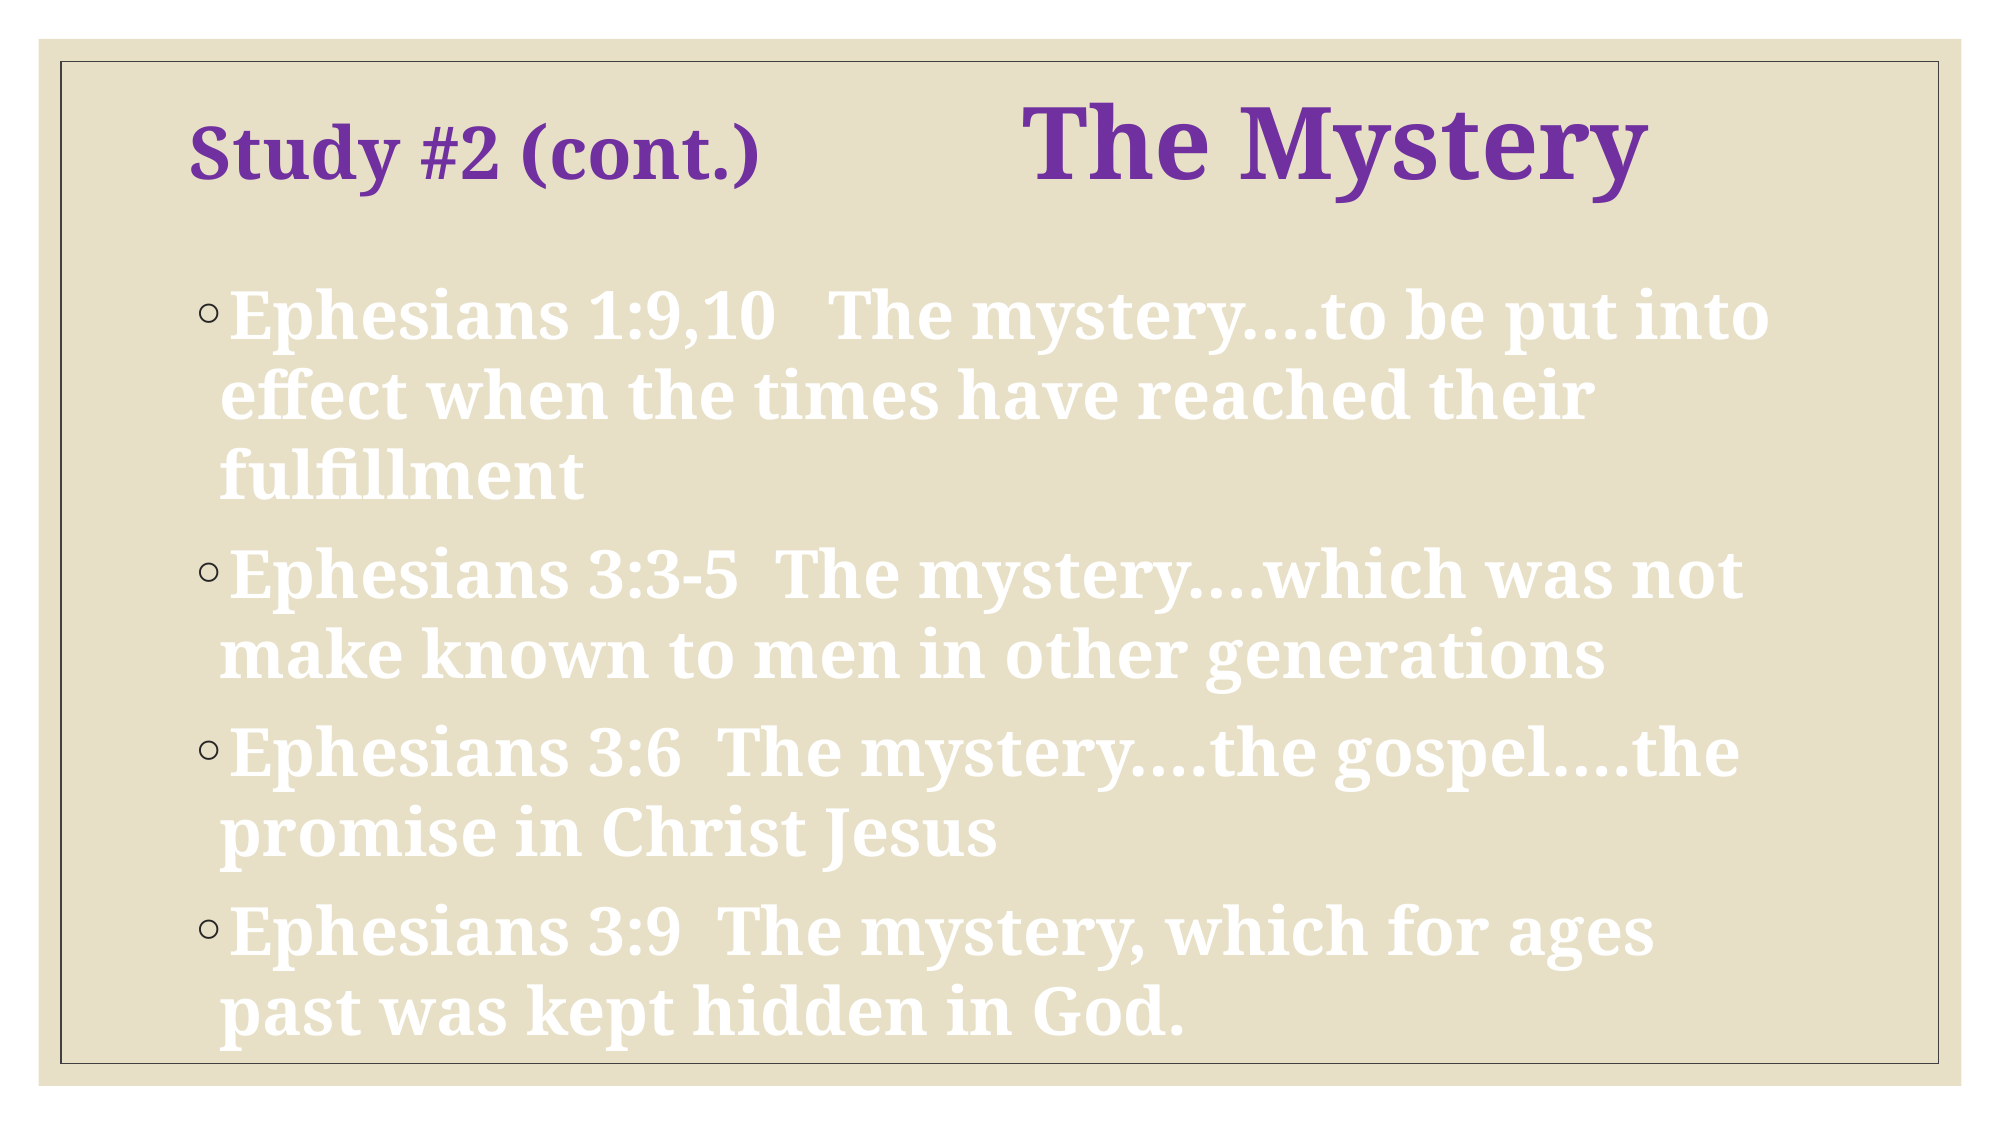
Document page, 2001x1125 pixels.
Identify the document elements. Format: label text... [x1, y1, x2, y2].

list Ephesians 1:9,10 The mystery….to be put into effect when the times have reached their fulfillment Ephesians 3:3-5 The mystery….which was not make known to men in other generations Ephesians 3:6 The mystery….the gospel….the promise in Christ Jesus Ephesians 3:9 The mystery, which for ages past was kept hidden in God. [174, 265, 1825, 990]
title Study #2 (cont.) The Mystery [174, 60, 1825, 234]
